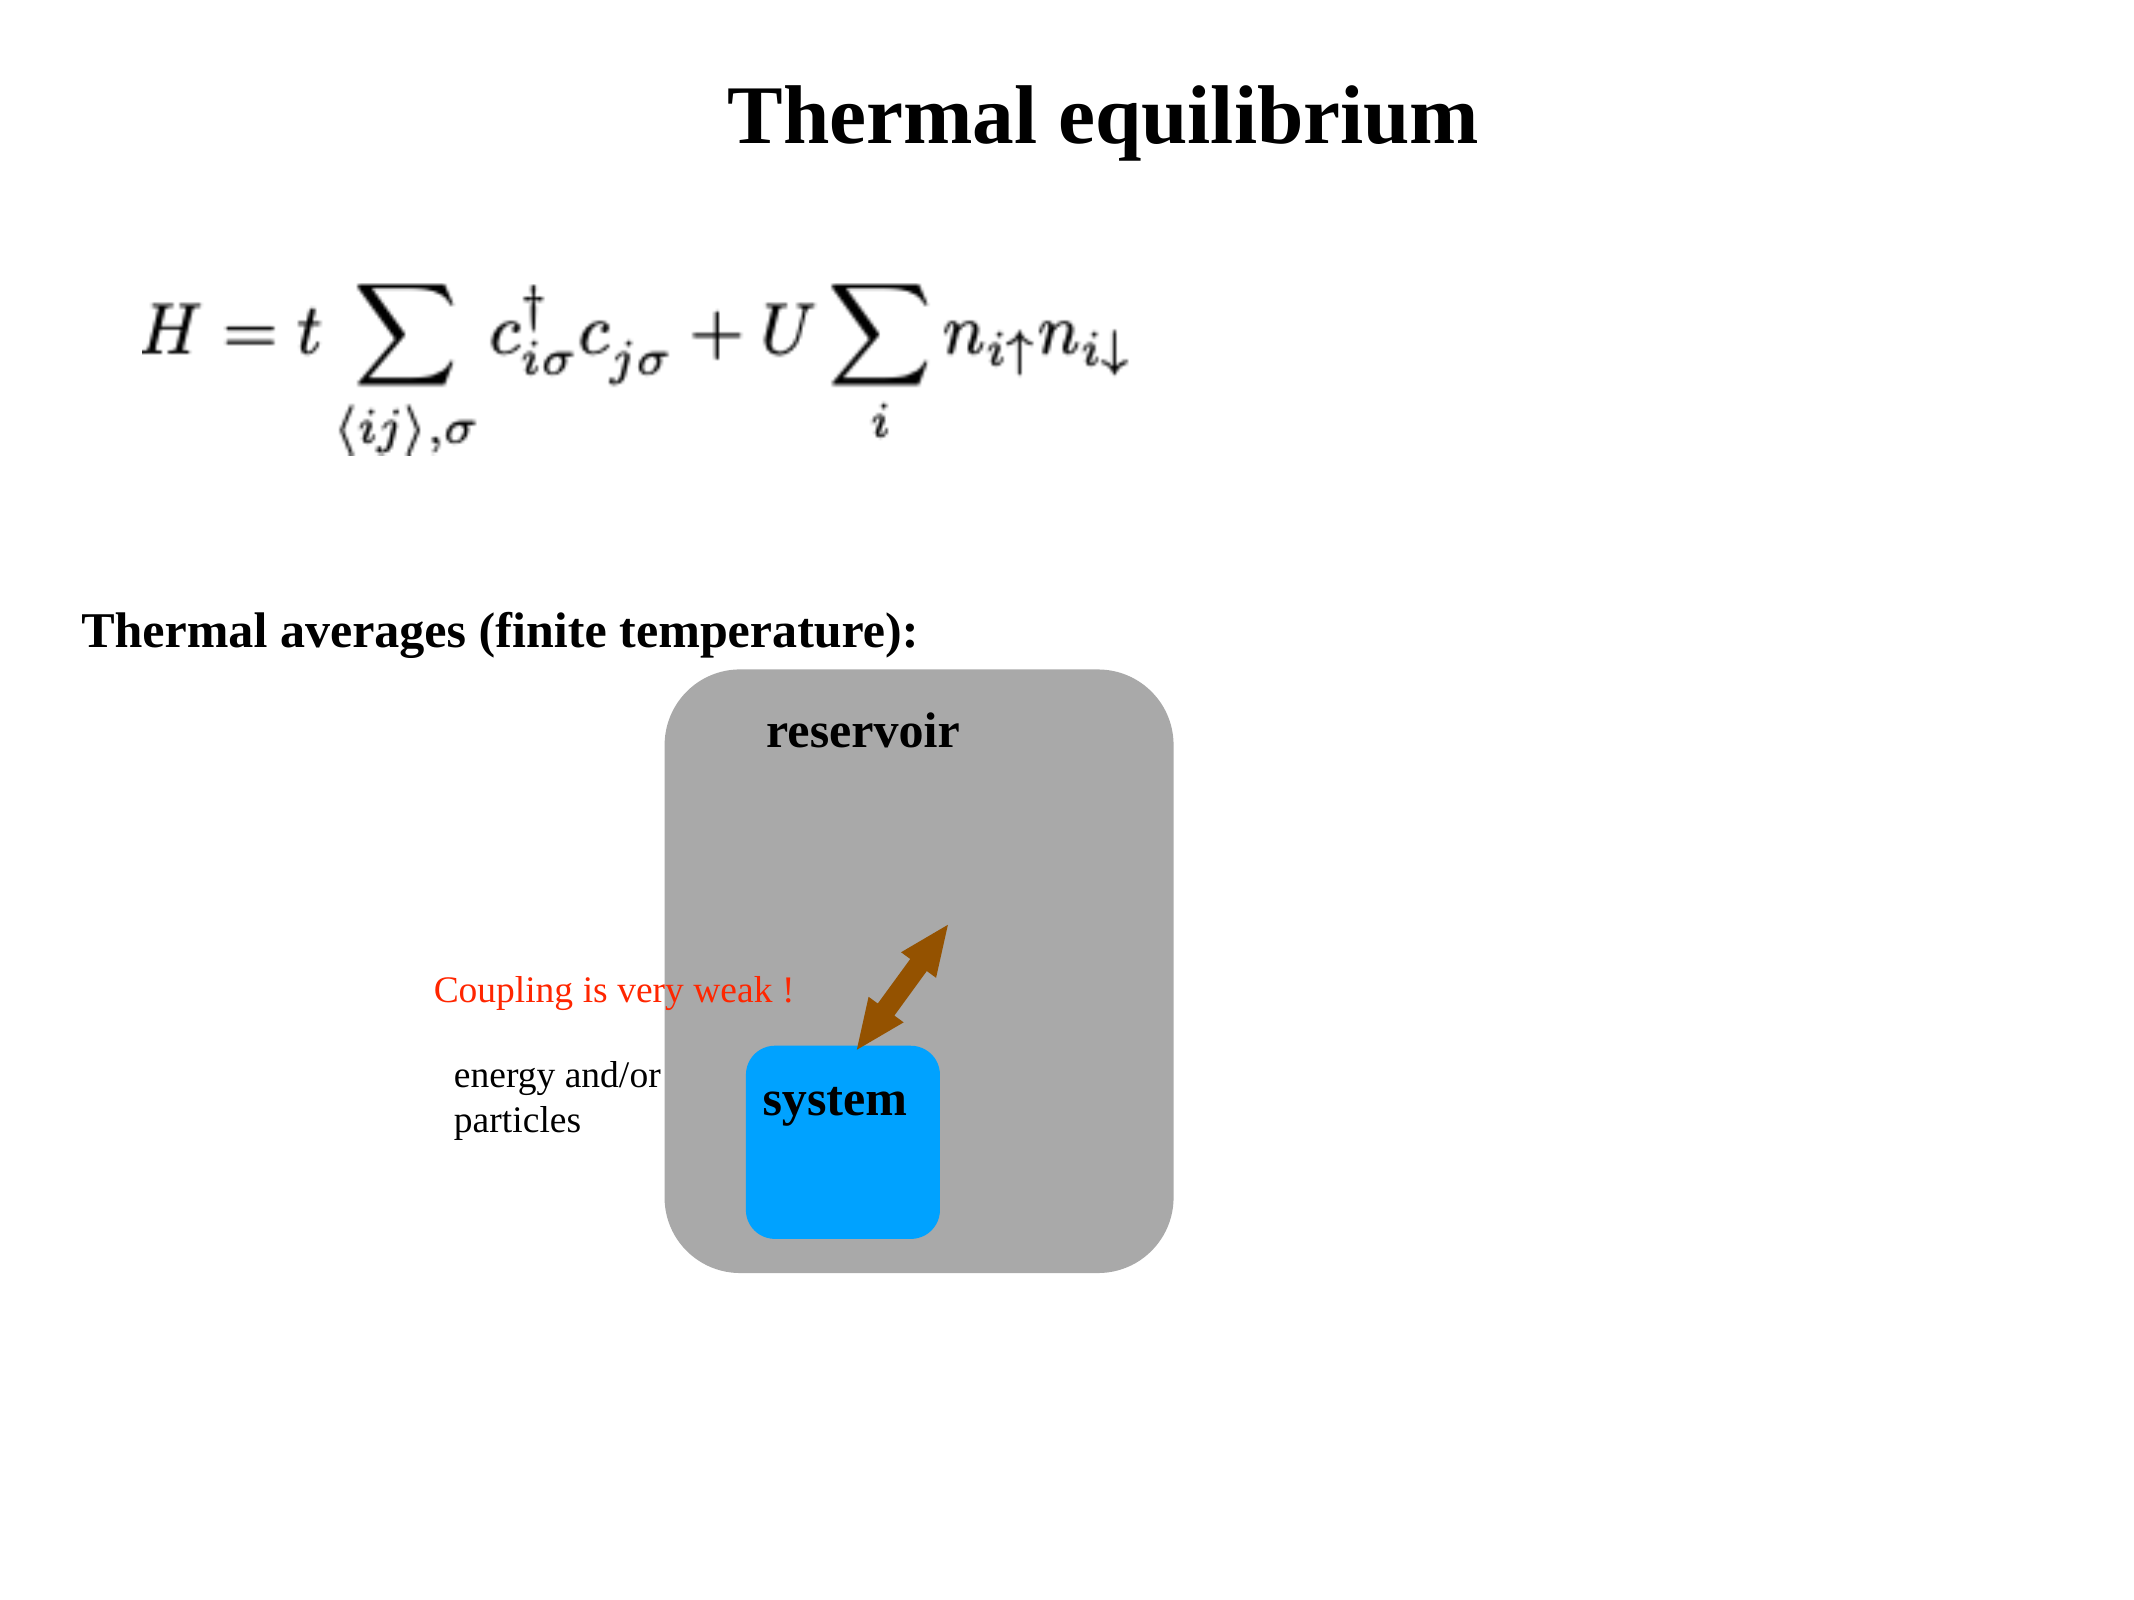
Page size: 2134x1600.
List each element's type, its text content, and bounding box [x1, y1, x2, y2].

title Thermal equilibrium [143, 43, 2065, 177]
text_box Thermal averages (finite temperature): [73, 589, 1007, 666]
text_box reservoir [757, 689, 1047, 767]
text_box [664, 669, 1174, 1274]
text_box energy and/or particles [445, 1041, 758, 1149]
text_box [856, 924, 948, 1050]
text_box [745, 1045, 940, 1239]
text_box Coupling is very weak ! [425, 956, 882, 1019]
picture [141, 283, 1132, 456]
text_box system [758, 1059, 921, 1131]
